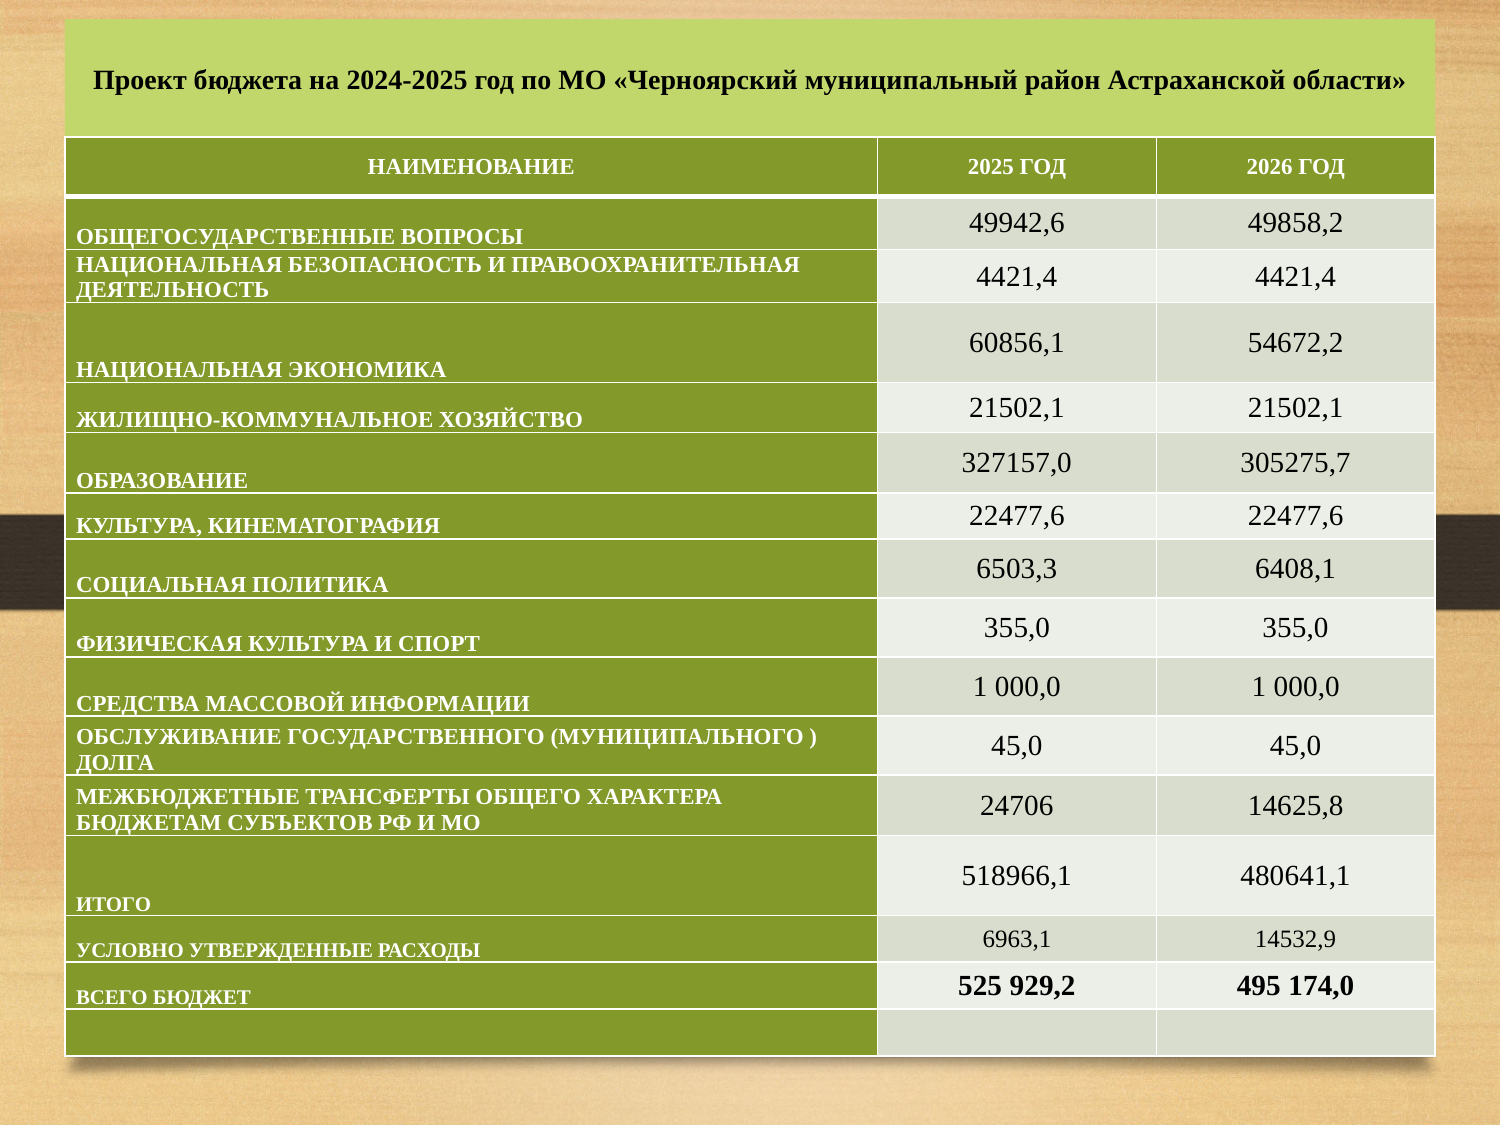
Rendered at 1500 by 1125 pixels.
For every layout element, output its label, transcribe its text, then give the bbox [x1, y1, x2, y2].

table_cell 45,0 [1157, 717, 1434, 774]
table_cell 355,0 [878, 599, 1156, 656]
table_cell 24706 [878, 776, 1156, 835]
table_cell 4421,4 [1157, 250, 1434, 302]
table_cell 6408,1 [1157, 540, 1434, 597]
table_cell [878, 1010, 1156, 1055]
table_cell 60856,1 [878, 303, 1156, 382]
table_cell 305275,7 [1157, 433, 1434, 492]
table_cell ОБЩЕГОСУДАРСТВЕННЫЕ ВОПРОСЫ [66, 199, 877, 249]
table_cell 49942,6 [878, 199, 1156, 249]
table_cell СОЦИАЛЬНАЯ ПОЛИТИКА [66, 540, 877, 597]
table_cell 480641,1 [1157, 836, 1434, 915]
table_cell ИТОГО [66, 836, 877, 915]
table_cell 49858,2 [1157, 199, 1434, 249]
table_cell НАЦИОНАЛЬНАЯ БЕЗОПАСНОСТЬ И ПРАВООХРАНИТЕЛЬНАЯ ДЕЯТЕЛЬНОСТЬ [66, 250, 877, 302]
table_cell 45,0 [878, 717, 1156, 774]
table_cell УСЛОВНО УТВЕРЖДЕННЫЕ РАСХОДЫ [66, 916, 877, 961]
table_cell 14625,8 [1157, 776, 1434, 835]
table_cell 6963,1 [878, 916, 1156, 961]
table_cell 21502,1 [1157, 383, 1434, 432]
picture [0, 0, 1500, 1125]
table_cell 518966,1 [878, 836, 1156, 915]
table_cell ЖИЛИЩНО-КОММУНАЛЬНОЕ ХОЗЯЙСТВО [66, 383, 877, 432]
table_cell 14532,9 [1157, 916, 1434, 961]
table_header 2025 ГОД [878, 138, 1156, 194]
title Проект бюджета на 2024-2025 год по МО «Черноярский муниципальный район Астраханской области» [64, 19, 1436, 136]
table_cell СРЕДСТВА МАССОВОЙ ИНФОРМАЦИИ [66, 658, 877, 715]
table_cell ОБСЛУЖИВАНИЕ ГОСУДАРСТВЕННОГО (МУНИЦИПАЛЬНОГО ) ДОЛГА [66, 717, 877, 774]
table_cell 21502,1 [878, 383, 1156, 432]
table_cell ВСЕГО БЮДЖЕТ [66, 963, 877, 1008]
table_cell 525 929,2 [878, 963, 1156, 1008]
table_cell 54672,2 [1157, 303, 1434, 382]
table_cell 22477,6 [1157, 494, 1434, 538]
table_cell 1 000,0 [878, 658, 1156, 715]
table_cell 1 000,0 [1157, 658, 1434, 715]
table_cell [66, 1010, 877, 1055]
table_cell МЕЖБЮДЖЕТНЫЕ ТРАНСФЕРТЫ ОБЩЕГО ХАРАКТЕРА БЮДЖЕТАМ СУБЪЕКТОВ РФ И МО [66, 776, 877, 835]
table_cell НАЦИОНАЛЬНАЯ ЭКОНОМИКА [66, 303, 877, 382]
table_cell ОБРАЗОВАНИЕ [66, 433, 877, 492]
table_cell 6503,3 [878, 540, 1156, 597]
table_cell 4421,4 [878, 250, 1156, 302]
table_cell ФИЗИЧЕСКАЯ КУЛЬТУРА И СПОРТ [66, 599, 877, 656]
table_header НАИМЕНОВАНИЕ [66, 138, 877, 194]
table_header 2026 ГОД [1157, 138, 1434, 194]
table_cell КУЛЬТУРА, КИНЕМАТОГРАФИЯ [66, 494, 877, 538]
table_cell 327157,0 [878, 433, 1156, 492]
table_cell 495 174,0 [1157, 963, 1434, 1008]
table_cell [1157, 1010, 1434, 1055]
table_cell 22477,6 [878, 494, 1156, 538]
table_cell 355,0 [1157, 599, 1434, 656]
